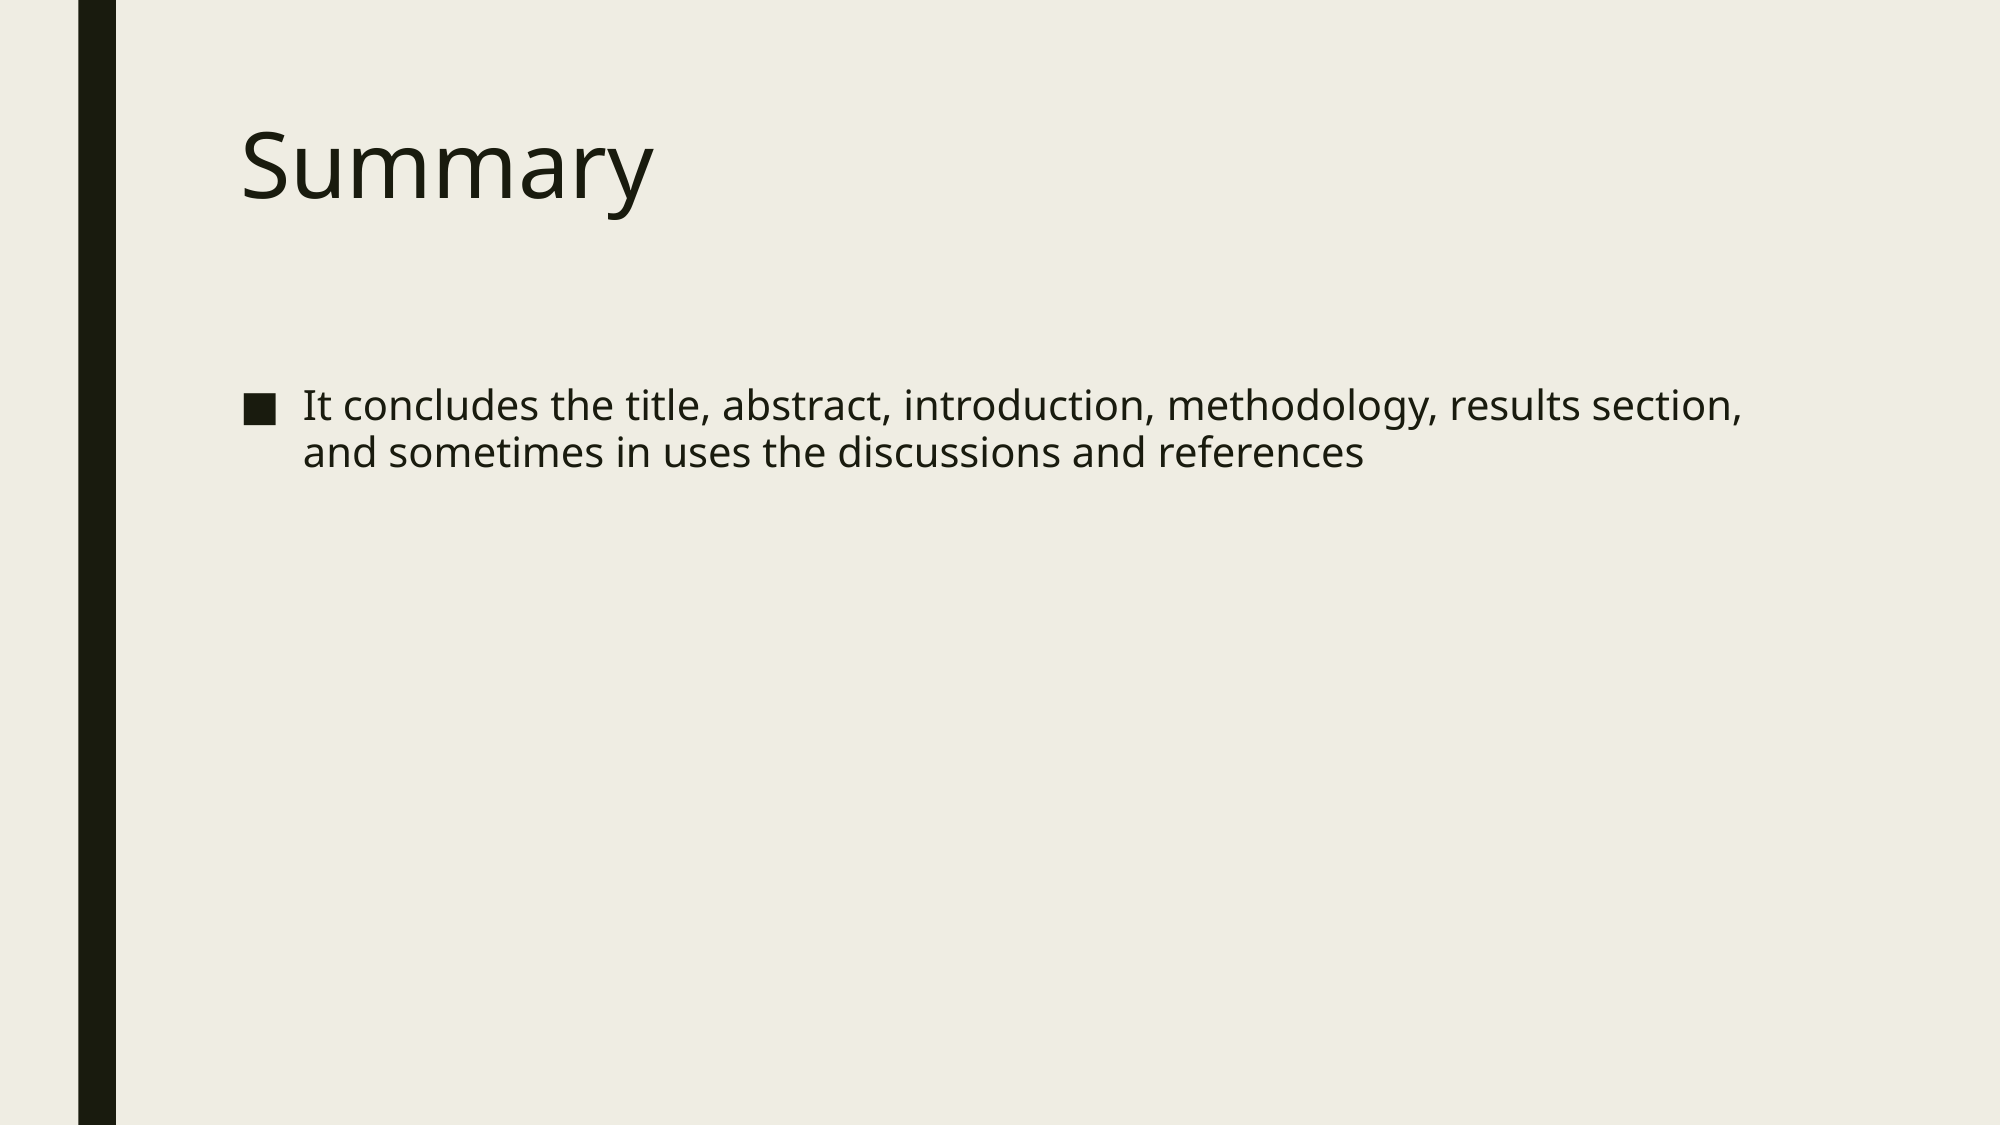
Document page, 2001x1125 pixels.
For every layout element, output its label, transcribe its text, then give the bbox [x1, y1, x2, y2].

list It concludes the title, abstract, introduction, methodology, results section, and sometimes in uses the discussions and references [225, 375, 1800, 963]
title Summary [225, 112, 1800, 357]
